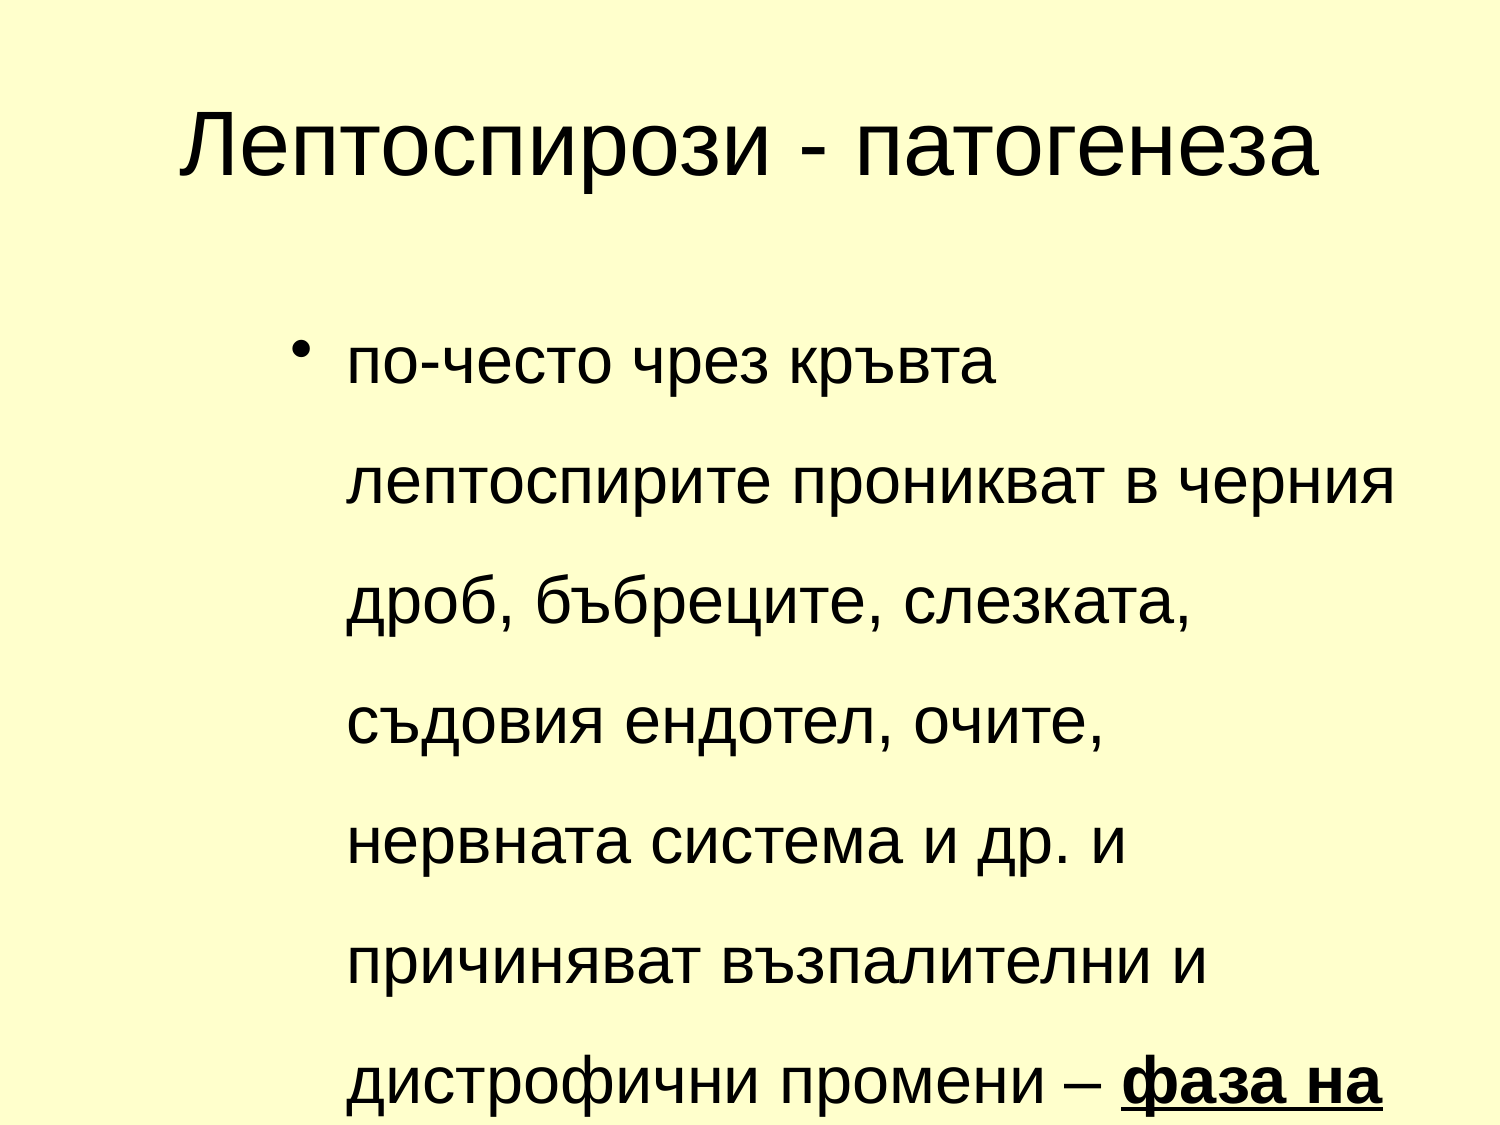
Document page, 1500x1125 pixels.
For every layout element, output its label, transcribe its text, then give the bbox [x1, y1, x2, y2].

title Лептоспирози - патогенеза [75, 45, 1425, 233]
list по-често чрез кръвта лептоспирите проникват в черния дроб, бъбреците, слезката, съдовия ендотел, очите, нервната система и др. и причиняват възпалителни и дистрофични промени – фаза на органните увреждания. [275, 269, 1425, 1000]
